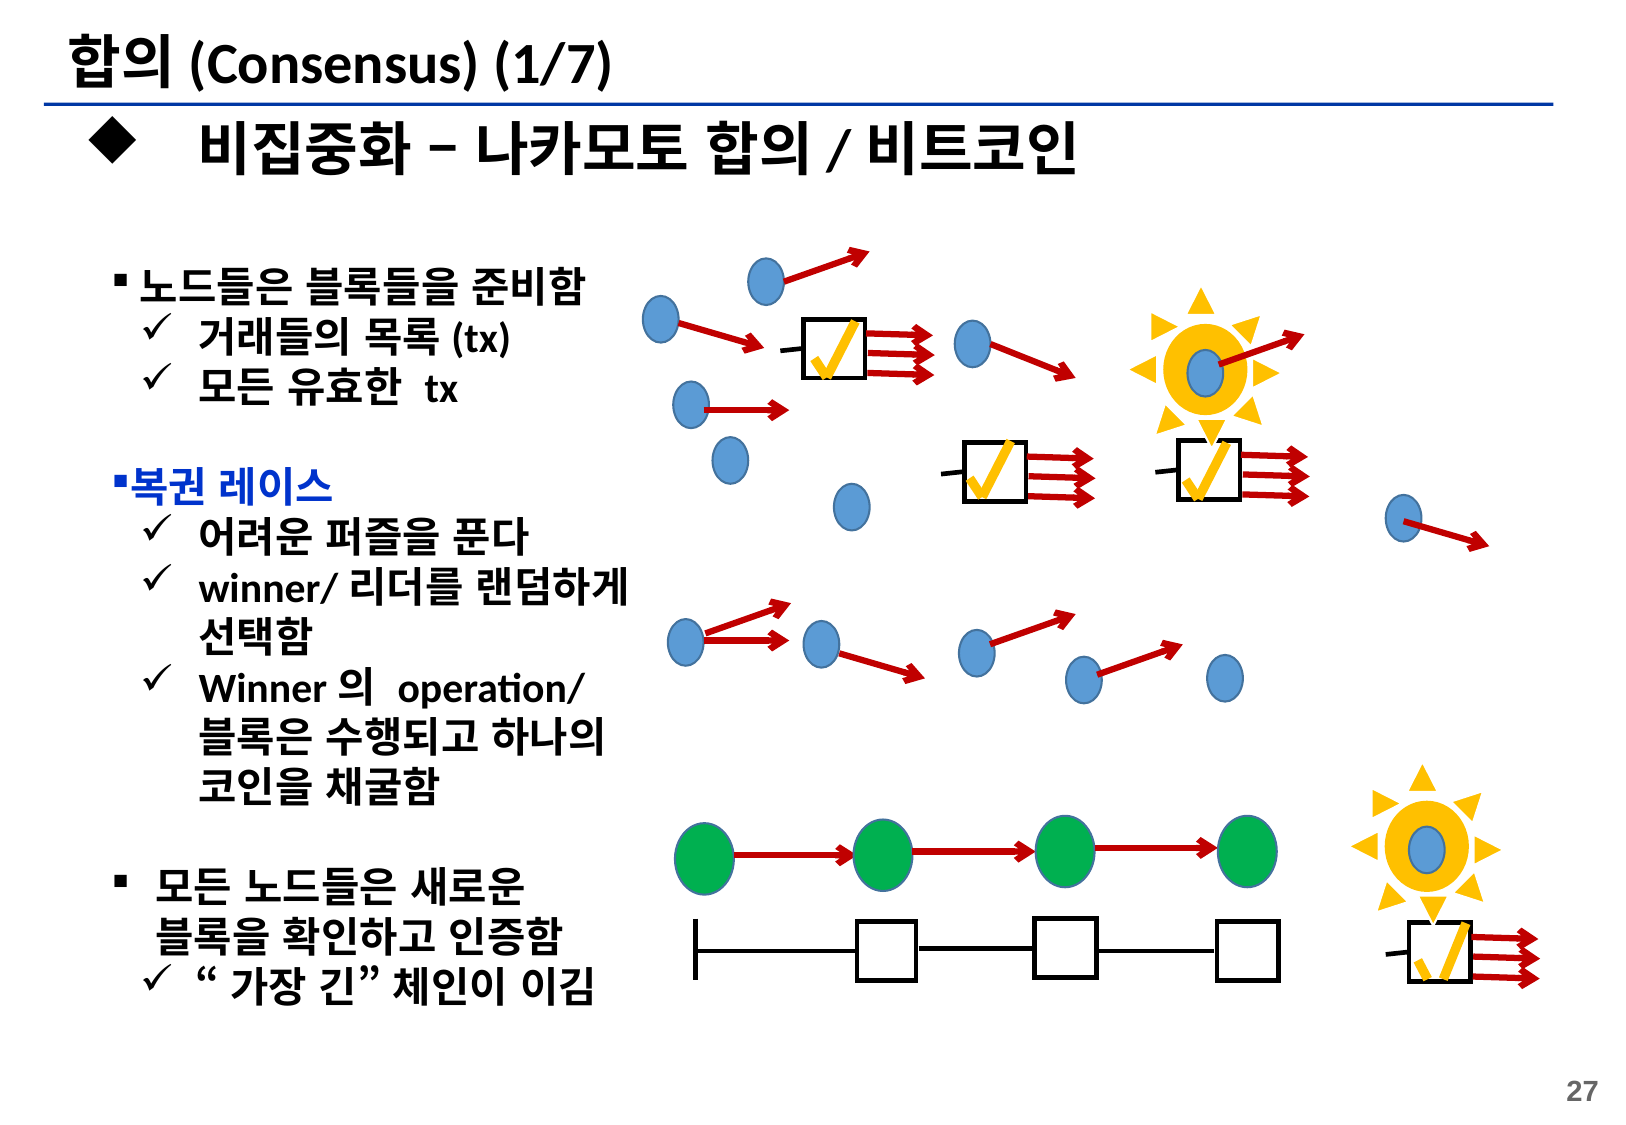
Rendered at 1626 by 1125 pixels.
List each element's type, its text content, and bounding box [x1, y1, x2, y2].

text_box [839, 653, 925, 679]
text_box [711, 436, 750, 485]
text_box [1035, 815, 1277, 888]
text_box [1218, 334, 1305, 365]
text_box [1065, 655, 1103, 705]
text_box [832, 482, 871, 532]
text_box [783, 251, 870, 282]
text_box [941, 442, 1096, 502]
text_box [780, 319, 935, 379]
text_box [802, 619, 841, 669]
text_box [1385, 922, 1541, 982]
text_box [990, 343, 1076, 378]
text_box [697, 921, 916, 981]
text_box [656, 294, 680, 344]
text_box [1185, 449, 1227, 499]
text_box [747, 257, 785, 307]
list 비집중화 – 나카모토 합의/비트코인 [68, 112, 1590, 1069]
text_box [705, 603, 792, 634]
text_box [1385, 494, 1490, 547]
text_box [957, 628, 996, 678]
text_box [969, 441, 1011, 498]
text_box [1216, 920, 1280, 981]
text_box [1126, 284, 1283, 449]
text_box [918, 918, 1097, 978]
text_box [1206, 653, 1244, 703]
text_box 노드들은 블록들을 준비함 거래들의 목록(tx) 모든 유효한 tx 복권 레이스 어려운 퍼즐을 푼다 winner/리더를 랜덤하게 선택함 Winner의 operation/블록은 수행되고 하나의 코인을 채굴함 모든 노드들은 새로운 블록을 확인하고 인증함 “가장 긴” 체인이 이김 [96, 253, 656, 1019]
text_box [672, 380, 710, 430]
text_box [1348, 761, 1504, 926]
text_box [953, 319, 992, 369]
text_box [989, 614, 1076, 645]
text_box [666, 618, 705, 667]
title 합의(Consensus) (1/7) [52, 41, 1302, 88]
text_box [814, 321, 856, 378]
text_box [678, 322, 765, 348]
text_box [1417, 926, 1467, 980]
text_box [1097, 644, 1183, 675]
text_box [1155, 440, 1310, 500]
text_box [674, 819, 1036, 895]
